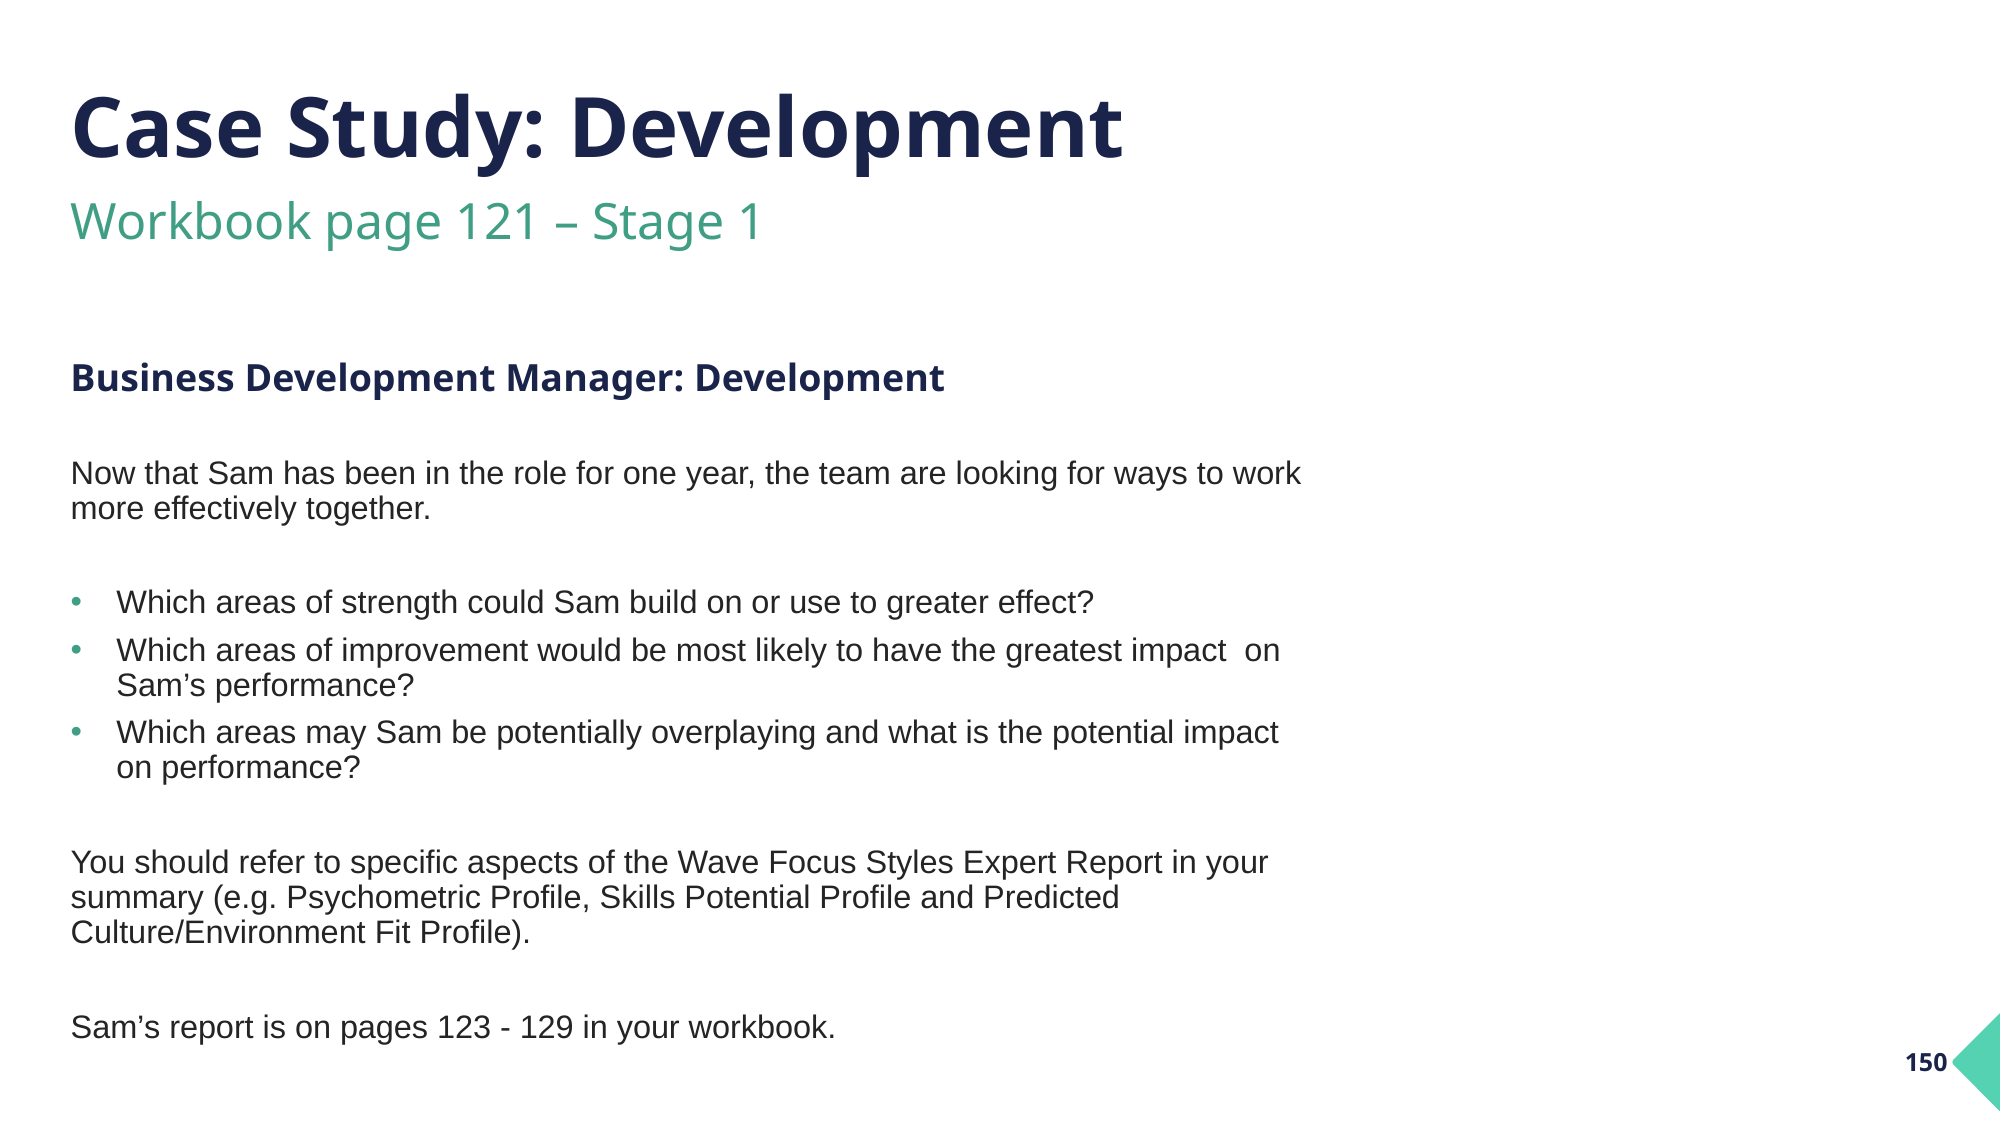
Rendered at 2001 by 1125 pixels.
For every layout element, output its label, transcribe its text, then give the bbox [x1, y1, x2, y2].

text_box Business Development Manager: Development [55, 347, 1289, 407]
list Now that Sam has been in the role for one year, the team are looking for ways to work more effectively together. Which areas of strength could Sam build on or use to greater effect? Which areas of improvement would be most likely to have the greatest impact on Sam’s performance? Which areas may Sam be potentially overplaying and what is the potential impact on performance? You should refer to specific aspects of the Wave Focus Styles Expert Report in your summary (e.g. Psychometric Profile, Skills Potential Profile and Predicted Culture/Environment Fit Profile). Sam’s report is on pages 123 - 129 in your workbook. [55, 448, 1330, 1054]
list Workbook page 121 – Stage 1 [55, 189, 1781, 265]
title Case Study: Development [55, 71, 1781, 189]
